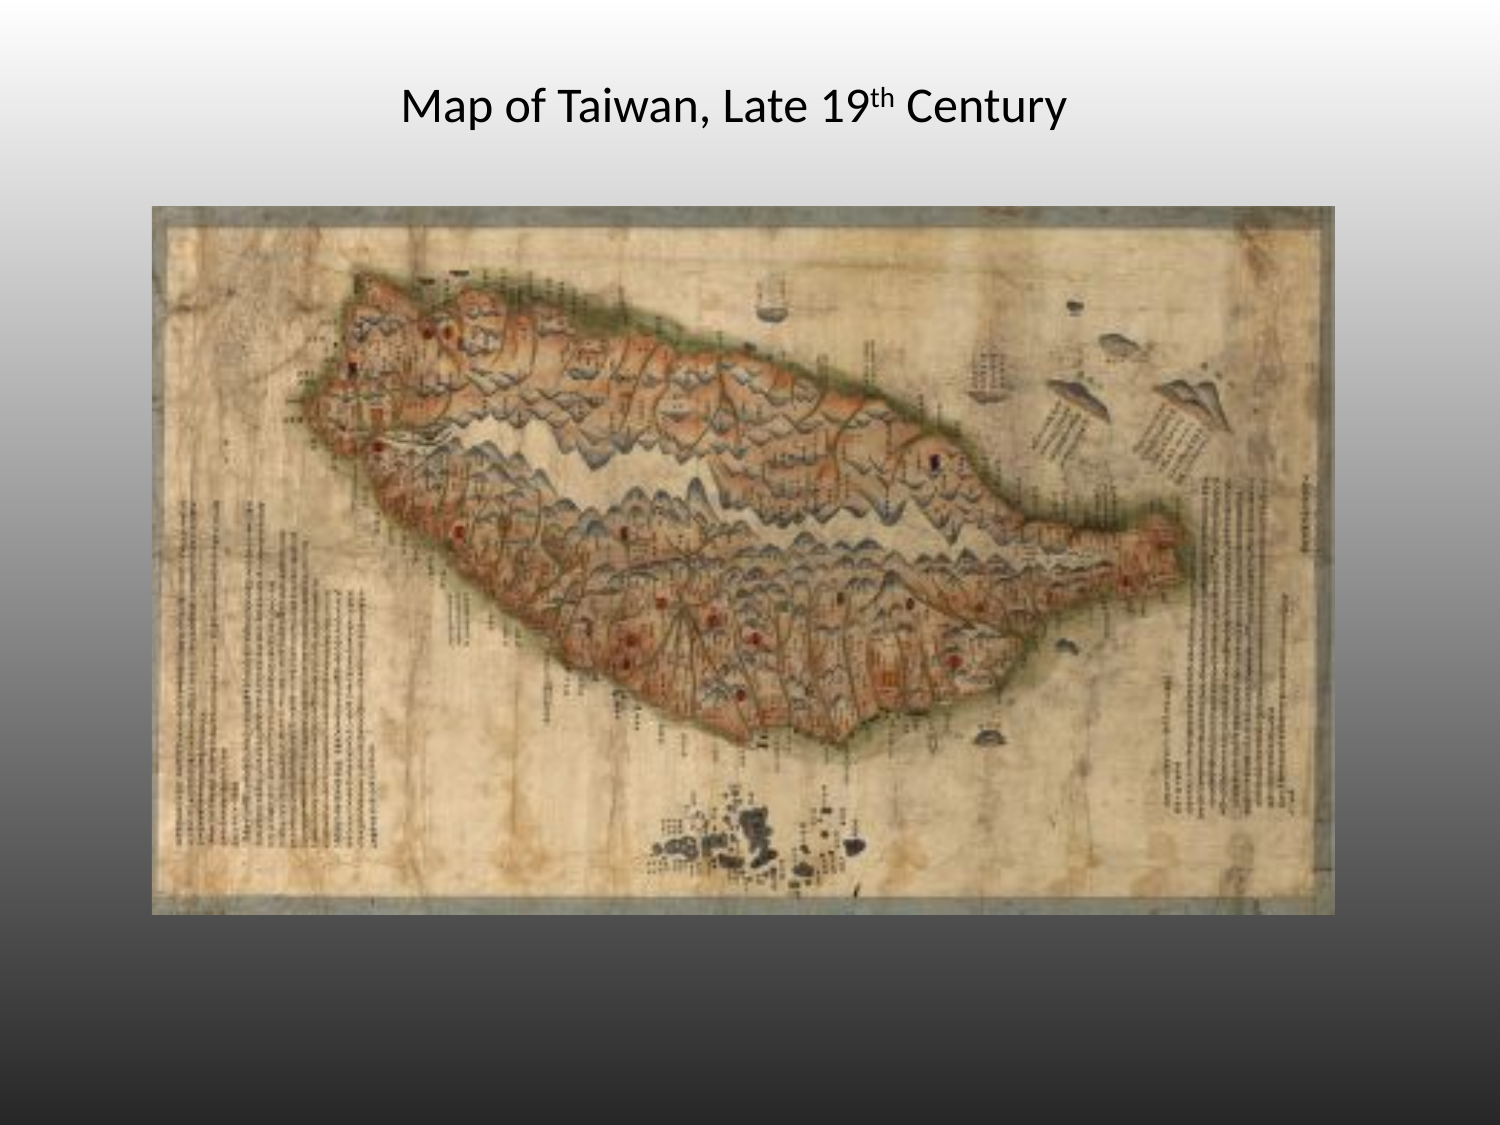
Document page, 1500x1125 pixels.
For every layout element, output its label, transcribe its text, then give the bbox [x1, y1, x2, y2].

picture [151, 206, 1336, 915]
text_box Map of Taiwan, Late 19th Century [344, 65, 1135, 140]
